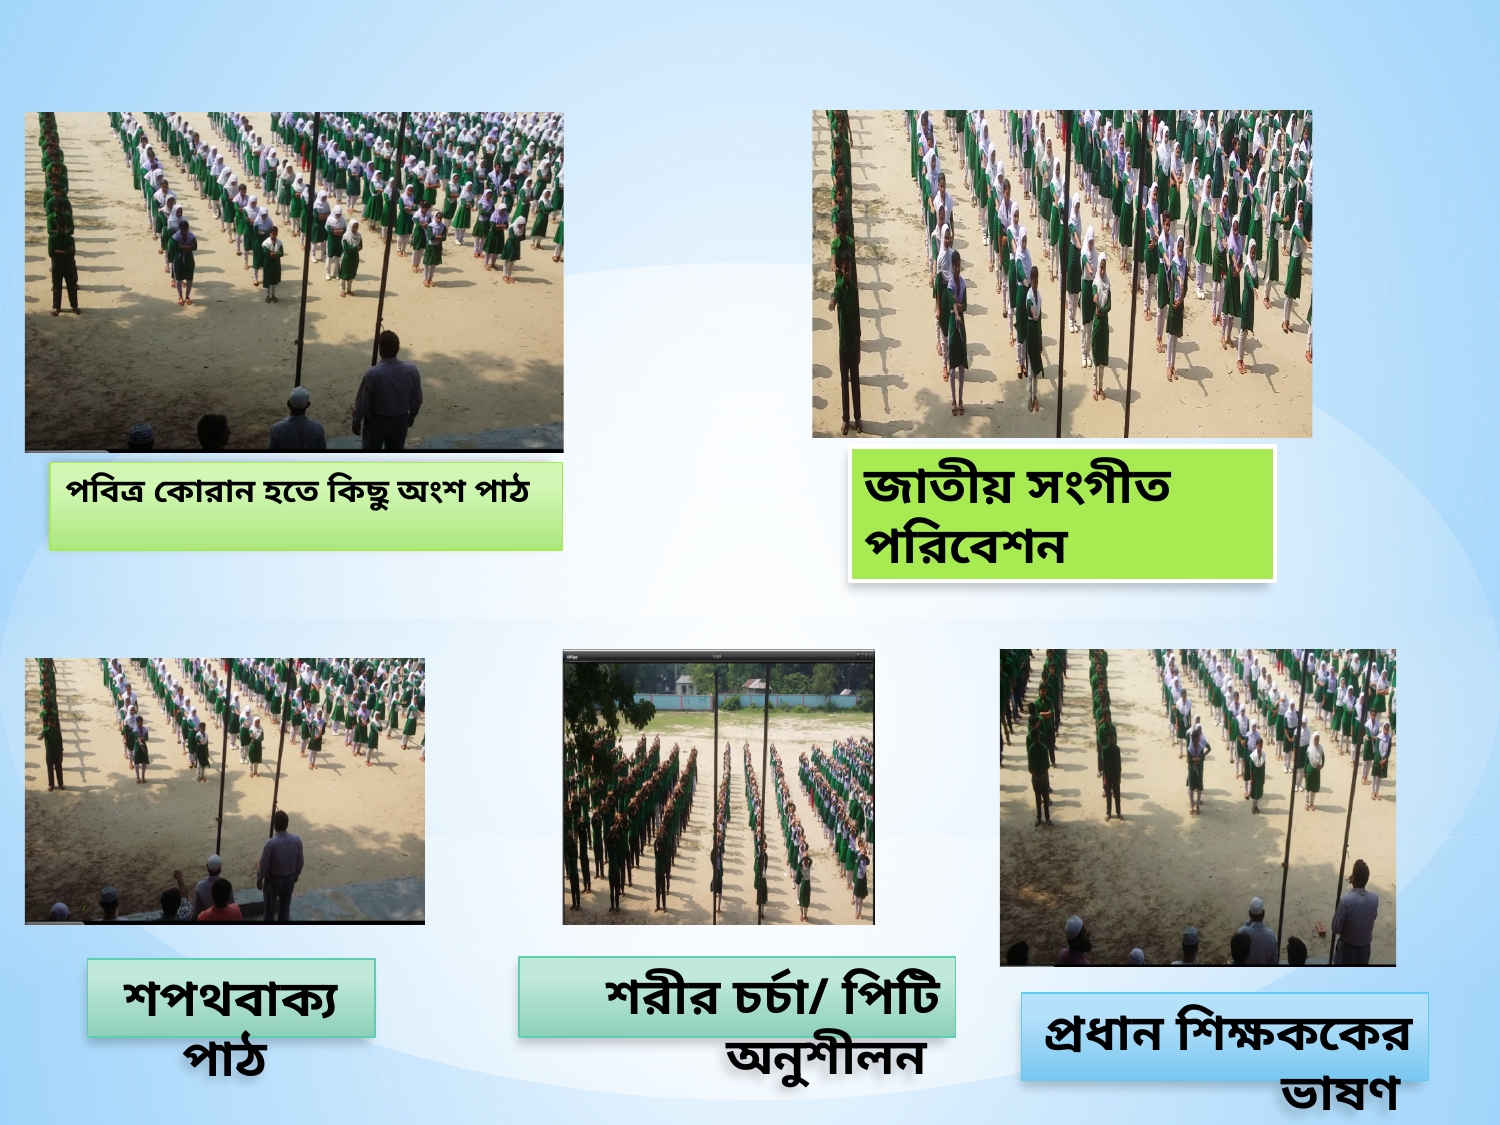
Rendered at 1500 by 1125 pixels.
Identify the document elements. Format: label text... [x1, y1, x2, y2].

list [24, 112, 564, 453]
text_box জাতীয় সংগীত পরিবেশন [848, 447, 1277, 583]
title পবিত্র কোরান হতে কিছু অংশ পাঠ [49, 462, 563, 551]
picture [562, 649, 876, 926]
picture [812, 110, 1313, 438]
text_box শরীর চর্চা/ পিটি অনুশীলন [518, 956, 956, 1038]
picture [999, 649, 1397, 967]
text_box শপথবাক্য পাঠ [87, 958, 376, 1038]
text_box প্রধান শিক্ষককের ভাষণ [1021, 992, 1429, 1081]
picture [24, 658, 426, 926]
